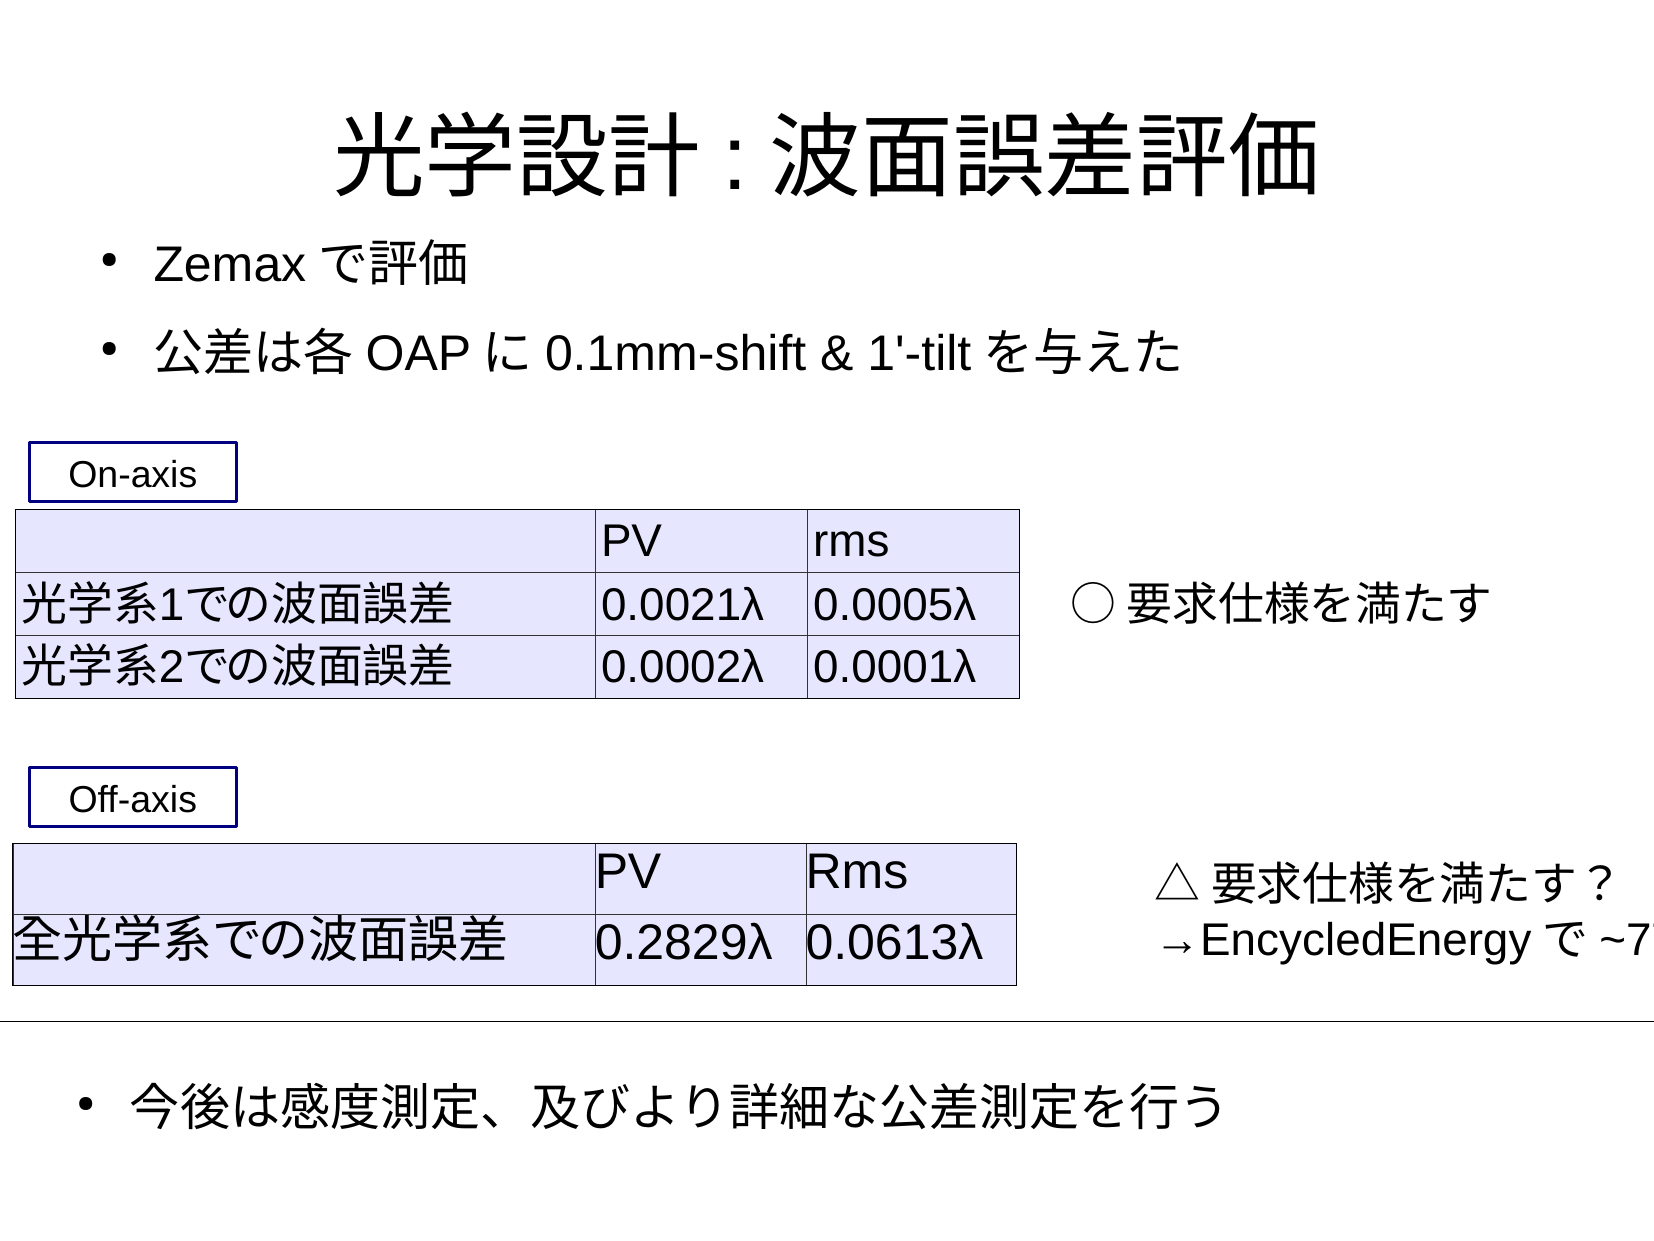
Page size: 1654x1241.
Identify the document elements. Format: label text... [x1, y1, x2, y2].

title 光学設計:波面誤差評価 [82, 49, 1571, 231]
text_box △要求仕様を満たす？ →EncycledEnergyで~77％ [1139, 850, 1554, 969]
text_box Off-axis [29, 767, 237, 827]
picture [15, 509, 1020, 699]
list Zemaxで評価 公差は各OAPに0.1mm-shift & 1'-tiltを与えた [82, 231, 1571, 384]
text_box On-axis [29, 442, 237, 502]
picture [12, 842, 1017, 986]
list 今後は感度測定、及びより詳細な公差測定を行う [59, 1075, 1548, 1229]
text_box ○要求仕様を満たす [1074, 543, 1489, 662]
